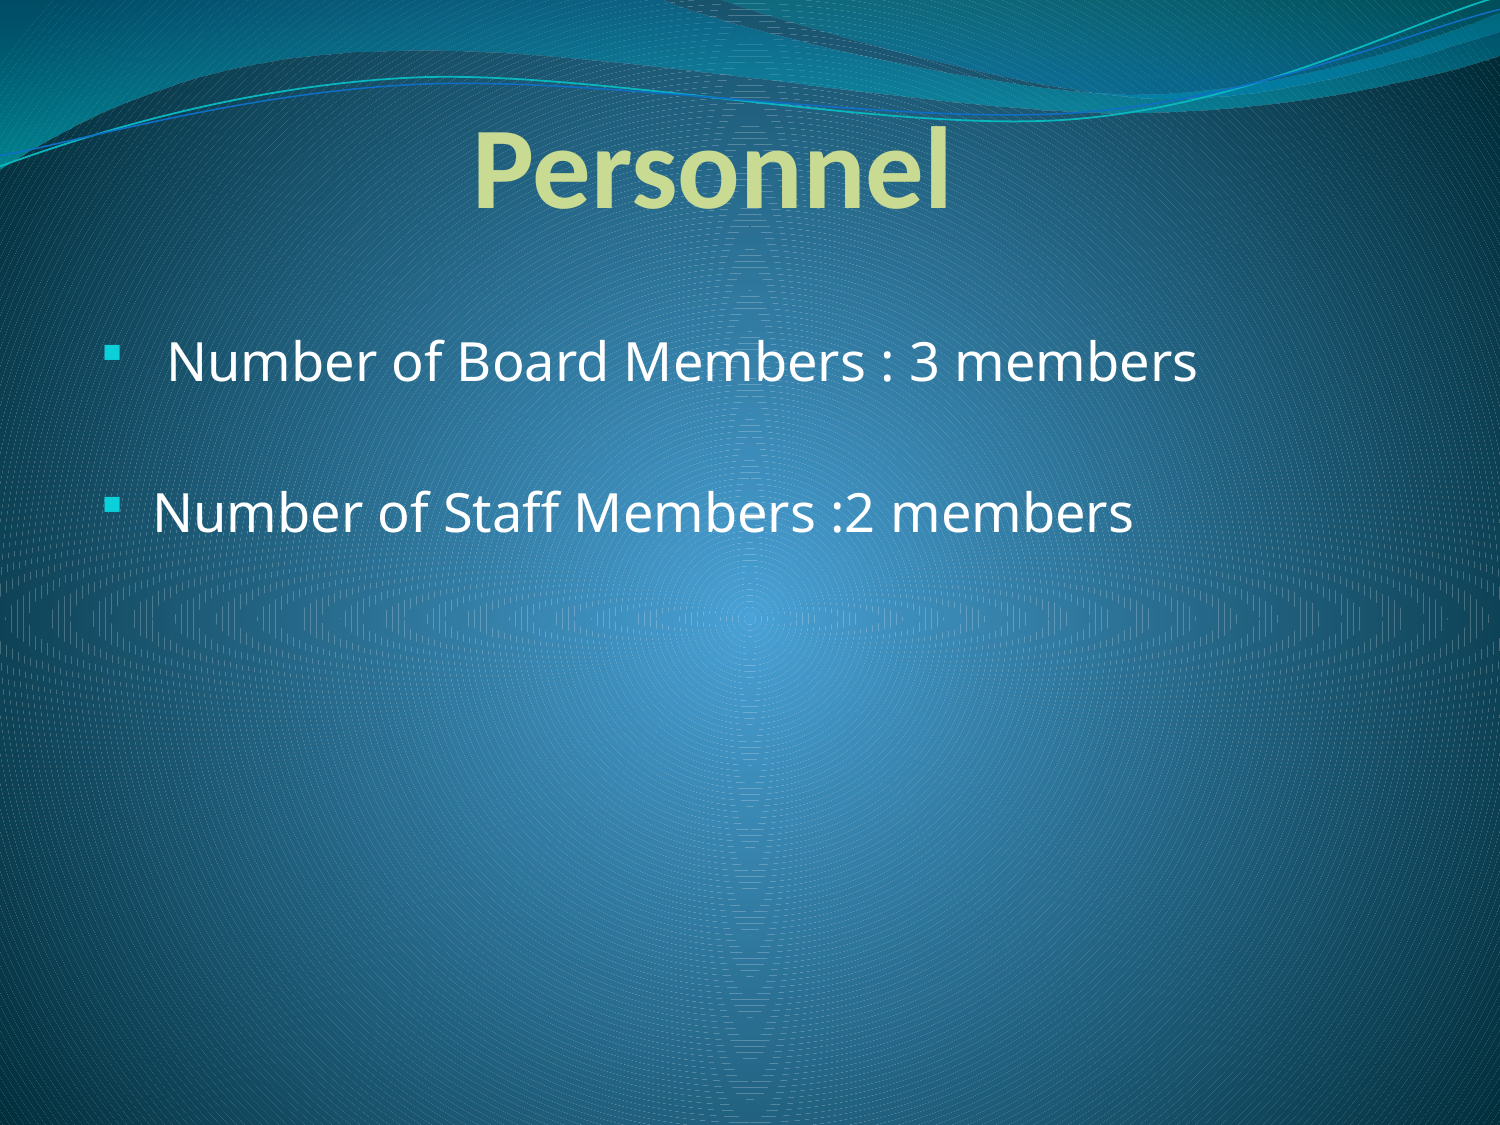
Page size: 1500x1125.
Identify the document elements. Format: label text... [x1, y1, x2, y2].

subtitle Number of Board Members : 3 members Number of Staff Members :2 members [100, 243, 1412, 988]
title Personnel [265, 78, 1163, 233]
